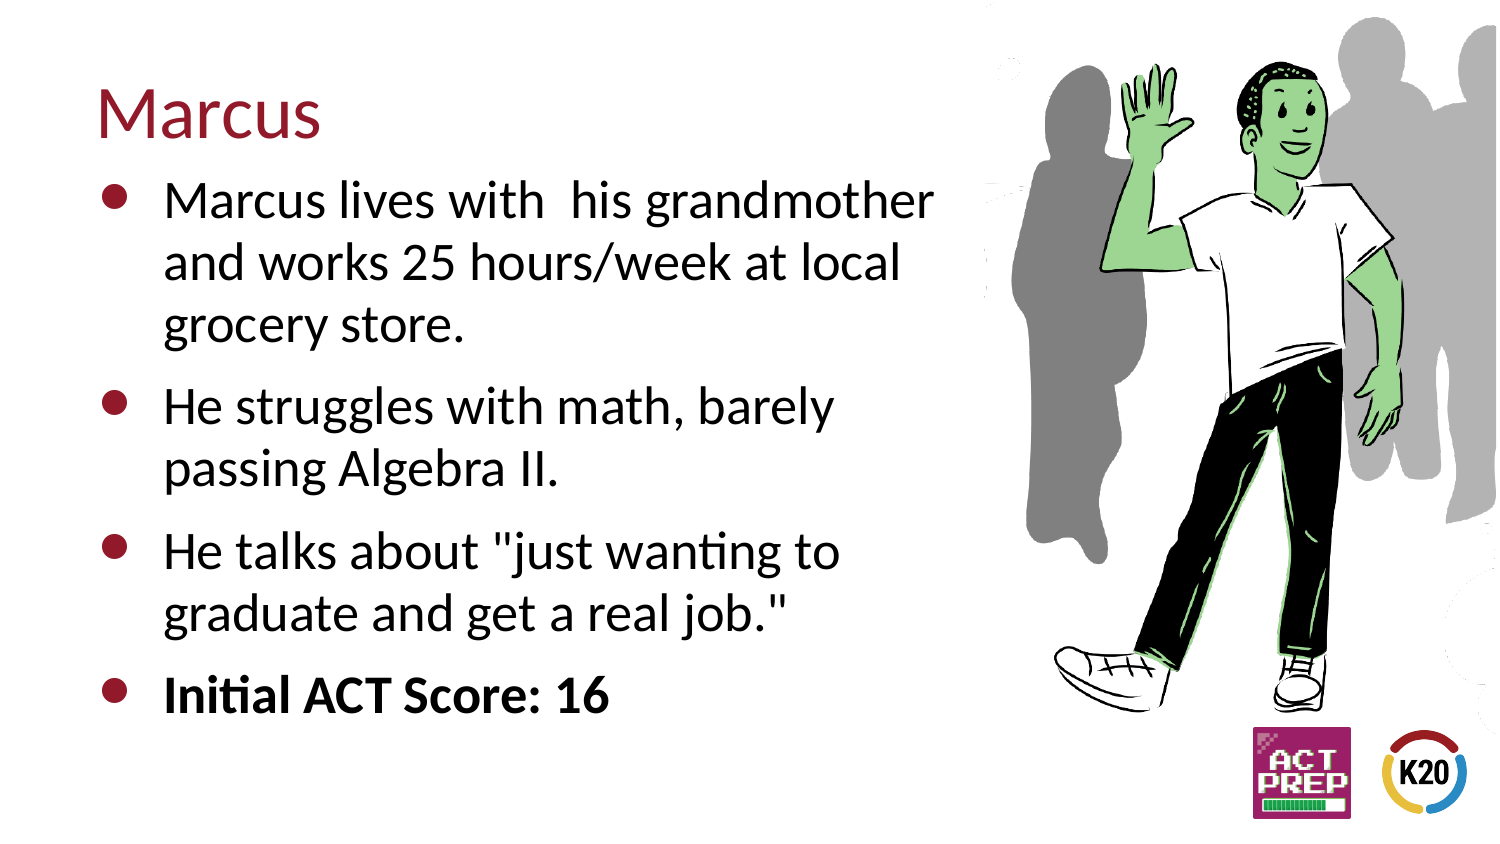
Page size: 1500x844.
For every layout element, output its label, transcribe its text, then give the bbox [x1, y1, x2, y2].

list Marcus lives with his grandmother and works 25 hours/week at local grocery store. He struggles with math, barely passing Algebra II. He talks about "just wanting to graduate and get a real job." Initial ACT Score: 16 [73, 154, 978, 715]
picture [983, 0, 1497, 819]
title Marcus [79, 47, 978, 142]
